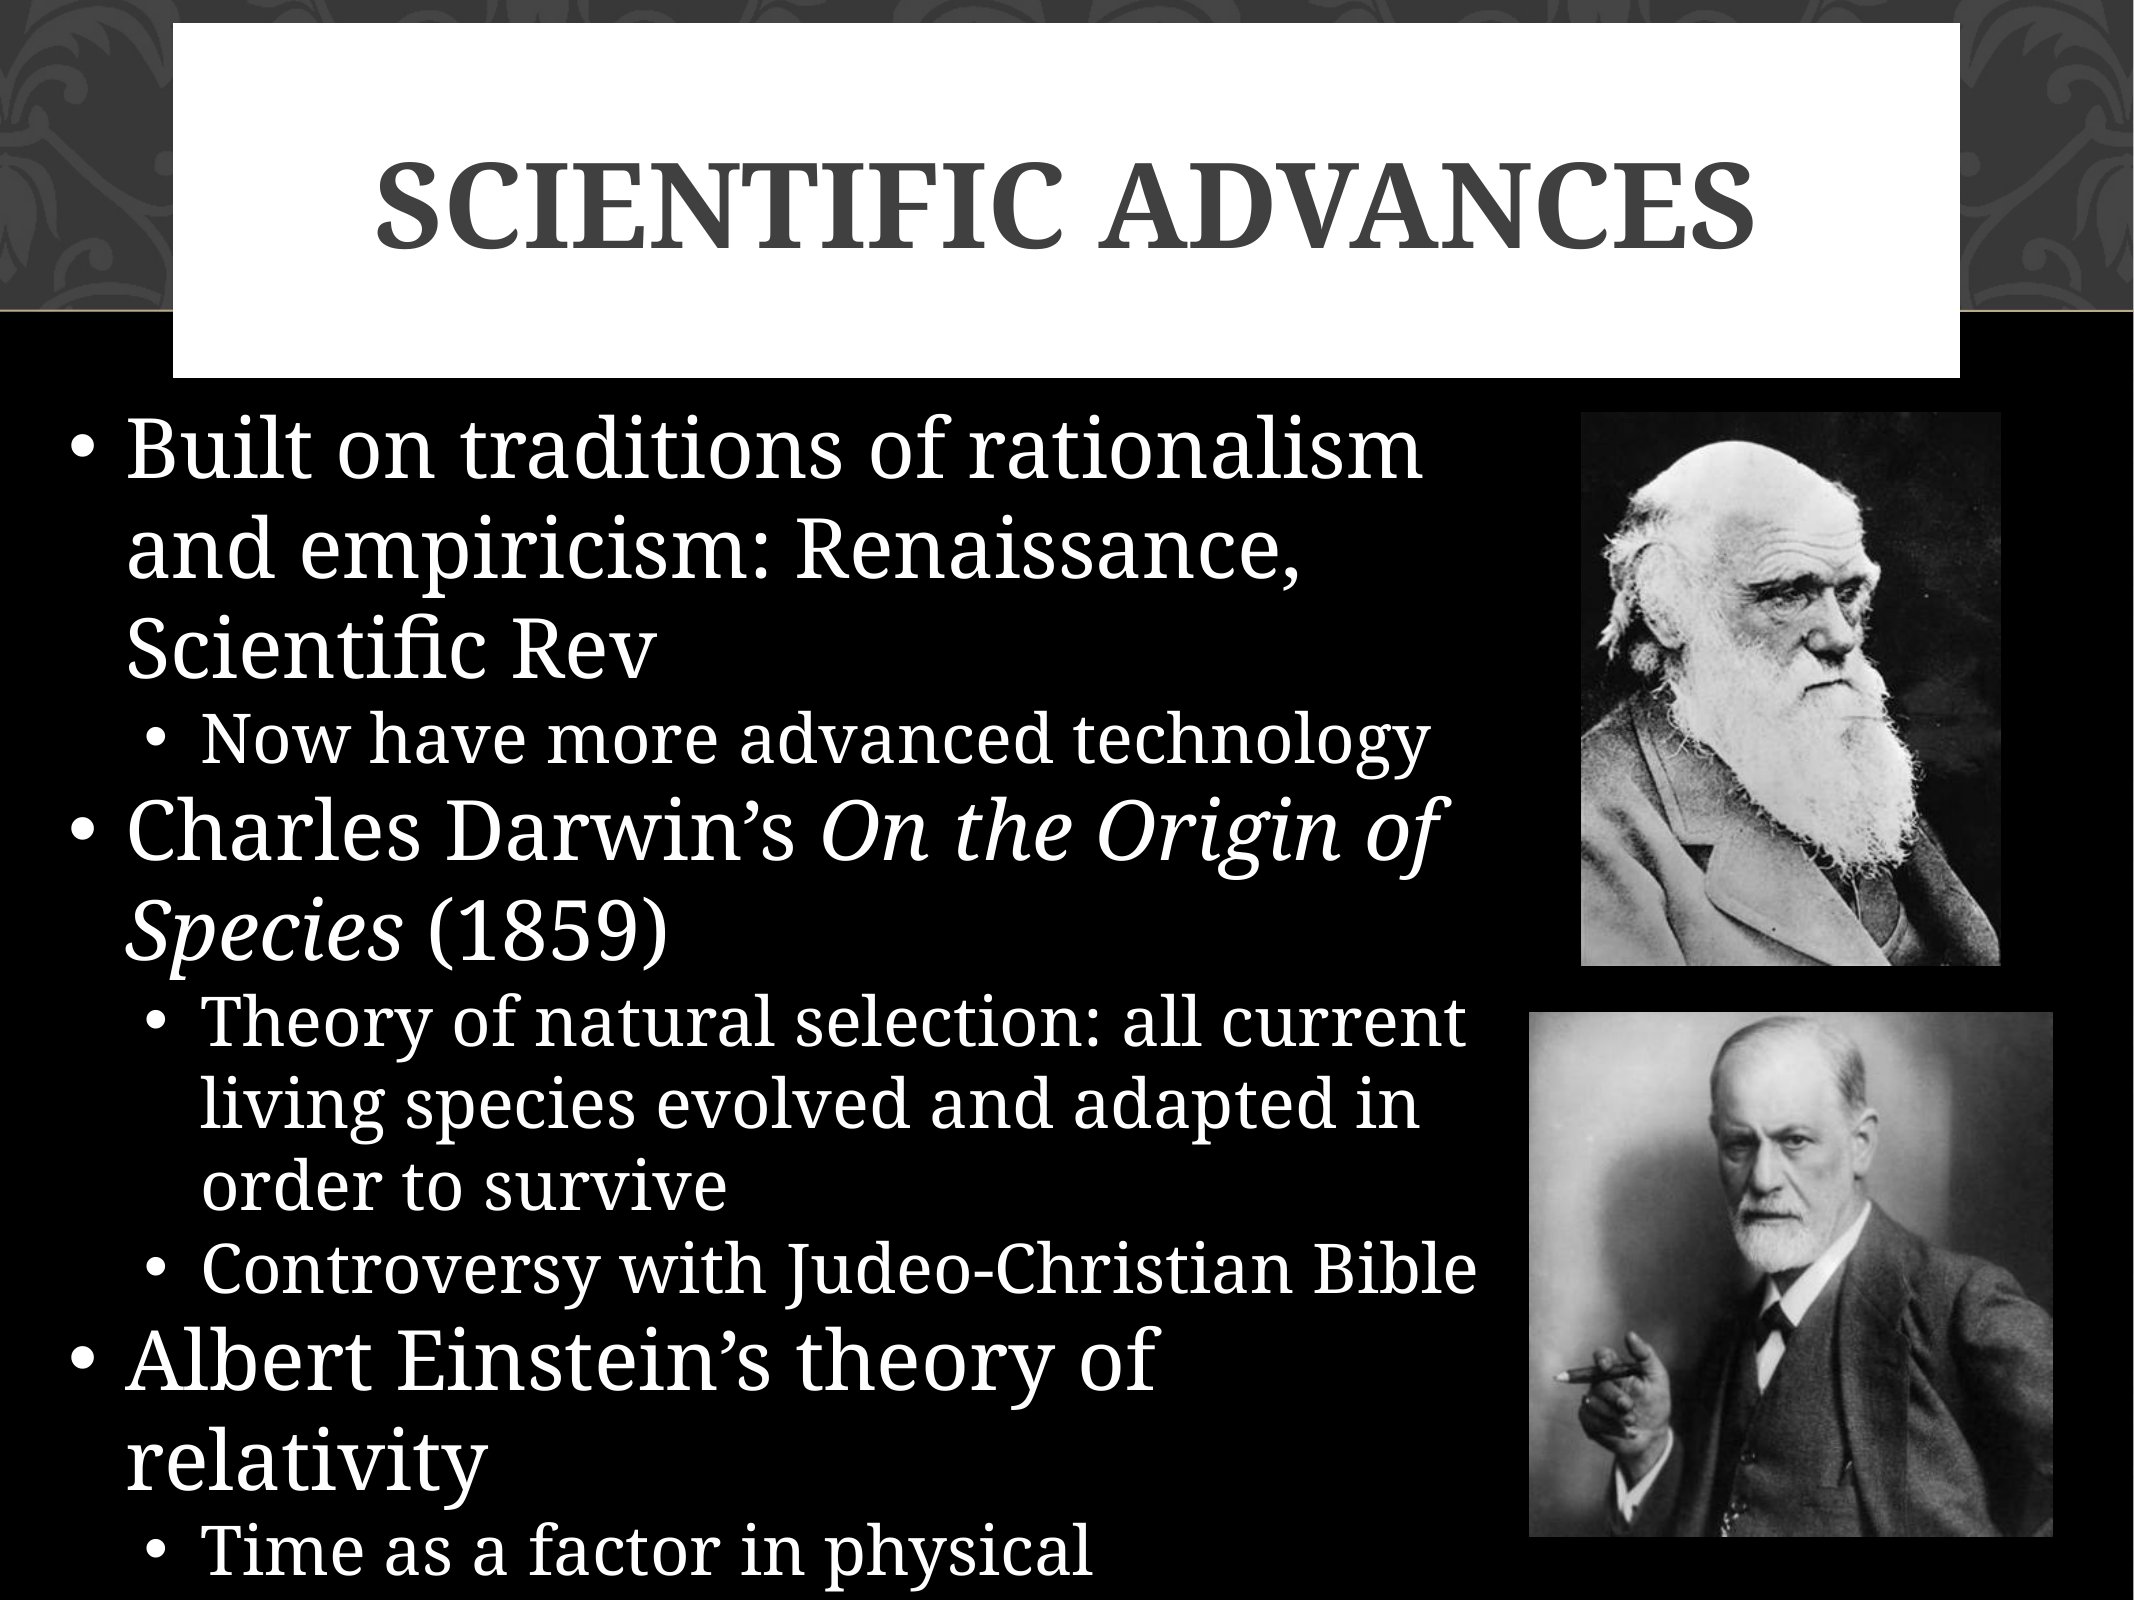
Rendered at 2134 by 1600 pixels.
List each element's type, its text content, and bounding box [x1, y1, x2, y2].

picture [1528, 1012, 2054, 1537]
title Scientific advances [173, 23, 1960, 378]
text_box Built on traditions of rationalism and empiricism: Renaissance, Scientific Rev Now have more advanced technology Charles Darwin’s On the Origin of Species (1859) Theory of natural selection: all current living species evolved and adapted in order to survive Controversy with Judeo-Christian Bible Albert Einstein’s theory of relativity Time as a factor in physical measurement Sigmund Freud: human subconscious and psychoanalysis [54, 387, 1530, 1600]
picture [1580, 412, 2001, 966]
